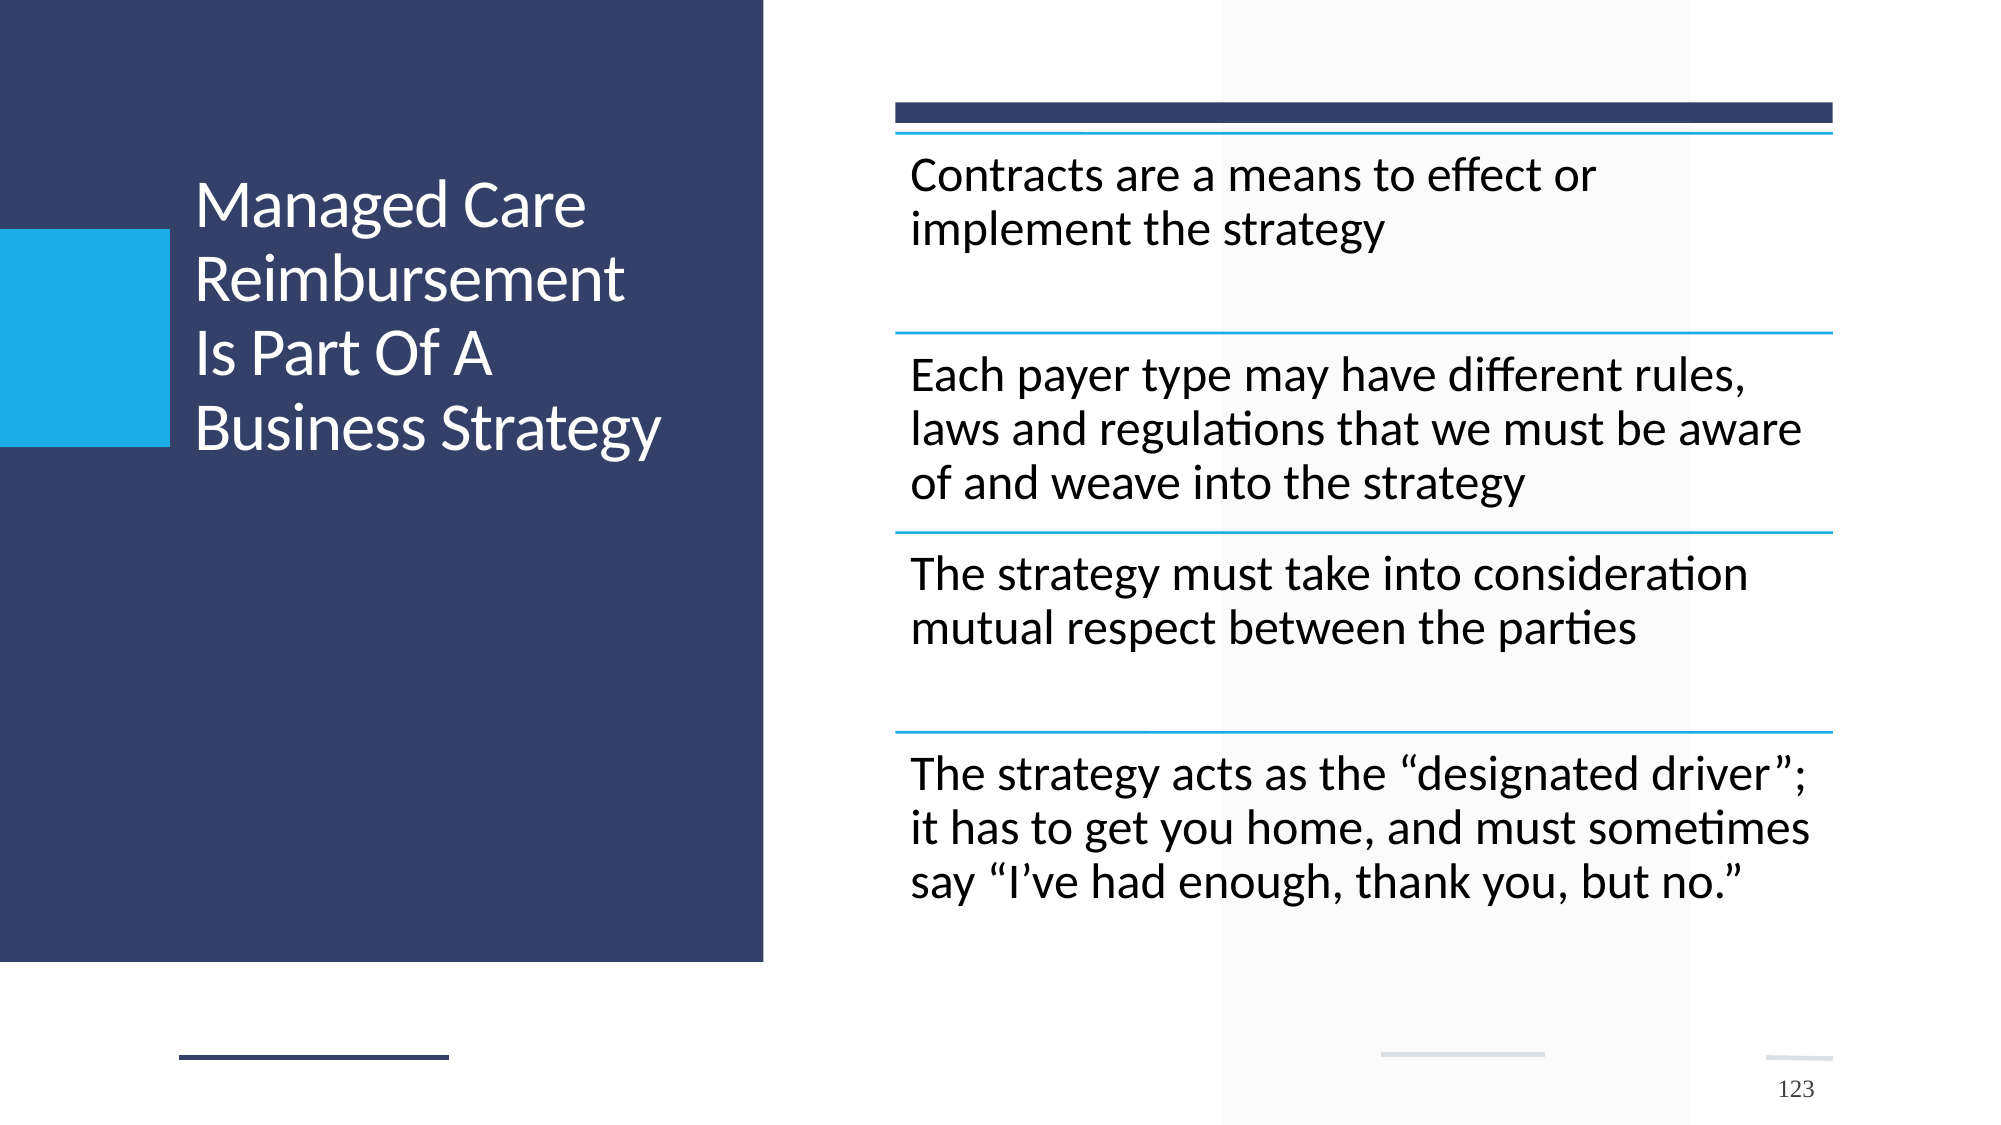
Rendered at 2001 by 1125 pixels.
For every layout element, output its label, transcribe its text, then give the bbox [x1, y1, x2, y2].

slide_number 123 [1702, 1057, 1830, 1118]
title Managed Care Reimbursement Is Part Of A Business Strategy [179, 128, 683, 473]
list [894, 132, 1834, 933]
